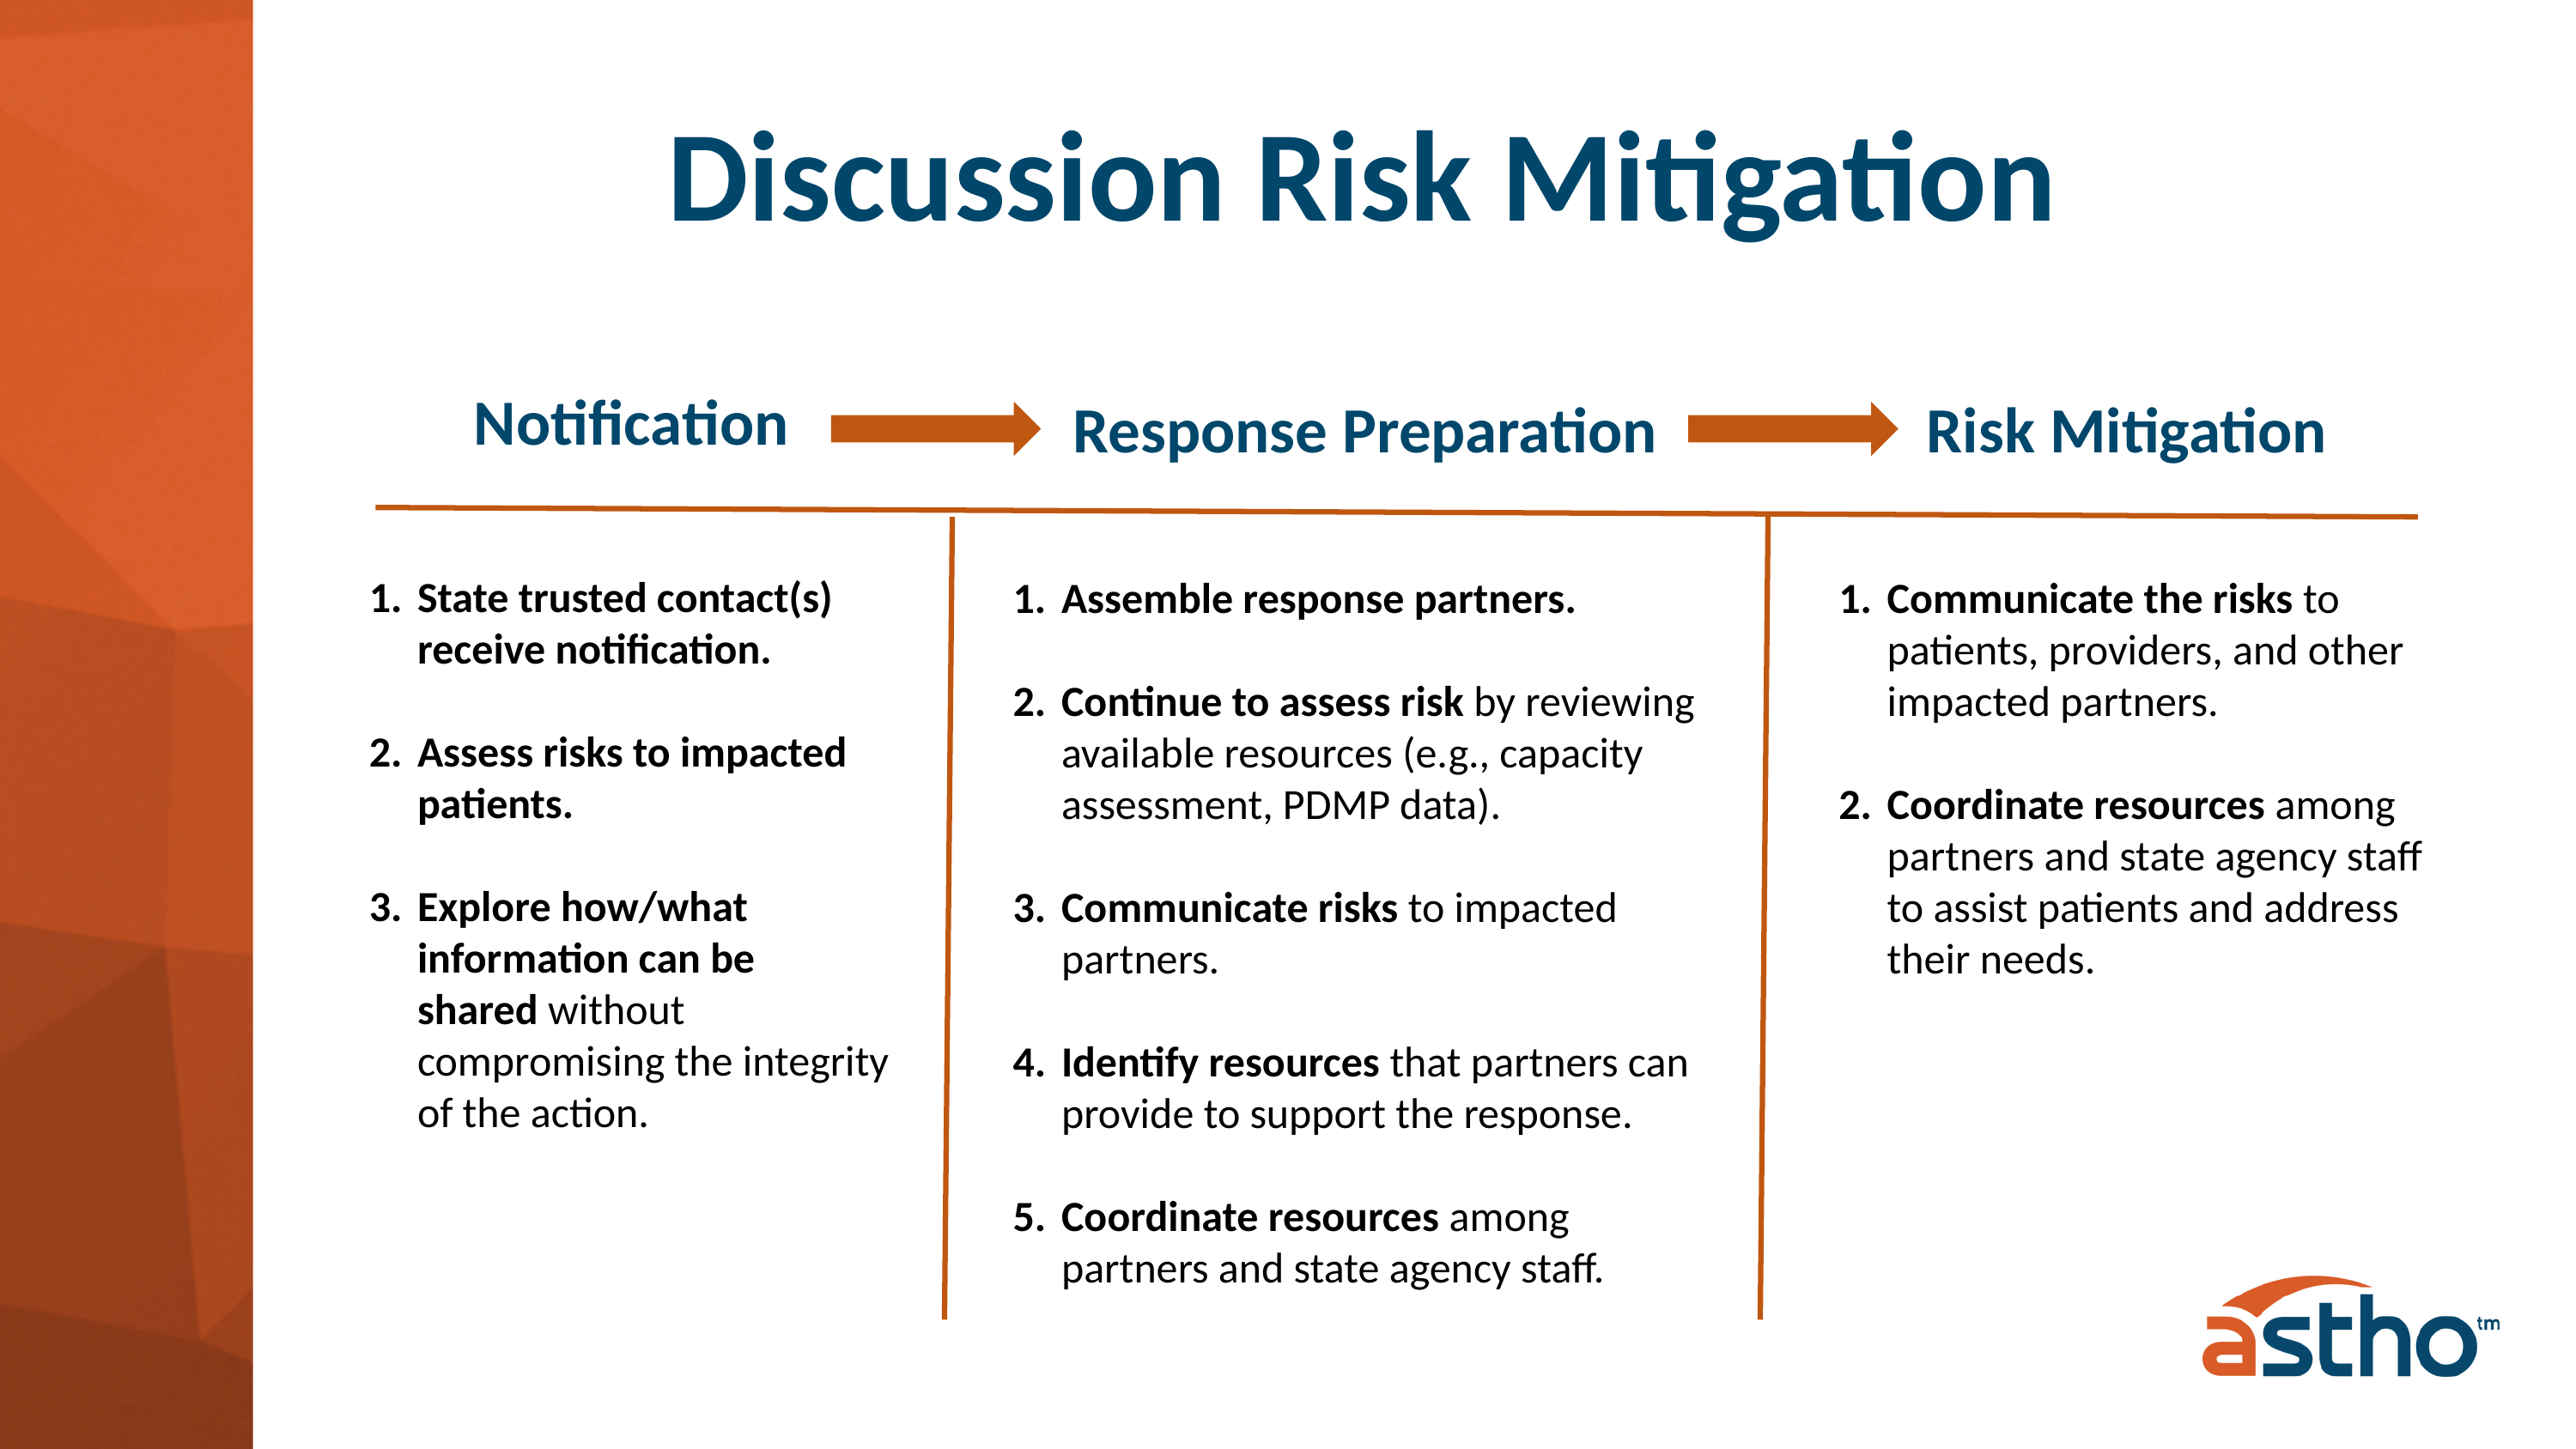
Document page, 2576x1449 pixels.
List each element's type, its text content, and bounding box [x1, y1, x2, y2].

text_box [829, 399, 1043, 458]
text_box Communicate the risks to patients, providers, and other impacted partners. Coordinate resources among partners and state agency staff to assist patients and address their needs. [1838, 570, 2451, 983]
text_box [1686, 399, 1900, 458]
text_box Risk Mitigation [1802, 391, 2451, 466]
text_box Discussion Risk Mitigation [382, 107, 2343, 247]
text_box State trusted contact(s) receive notification. Assess risks to impacted patients. Explore how/what information can be shared without compromising the integrity of the action. [368, 569, 894, 1178]
text_box Assemble response partners. Continue to assess risk by reviewing available resources (e.g., capacity assessment, PDMP data). Communicate risks to impacted partners. Identify resources that partners can provide to support the response. Coordinate resources among partners and state agency staff. [1012, 570, 1696, 1292]
picture [0, 0, 253, 1449]
text_box Response Preparation [1041, 391, 1689, 466]
picture [2202, 1276, 2500, 1377]
text_box Notification [368, 384, 894, 458]
